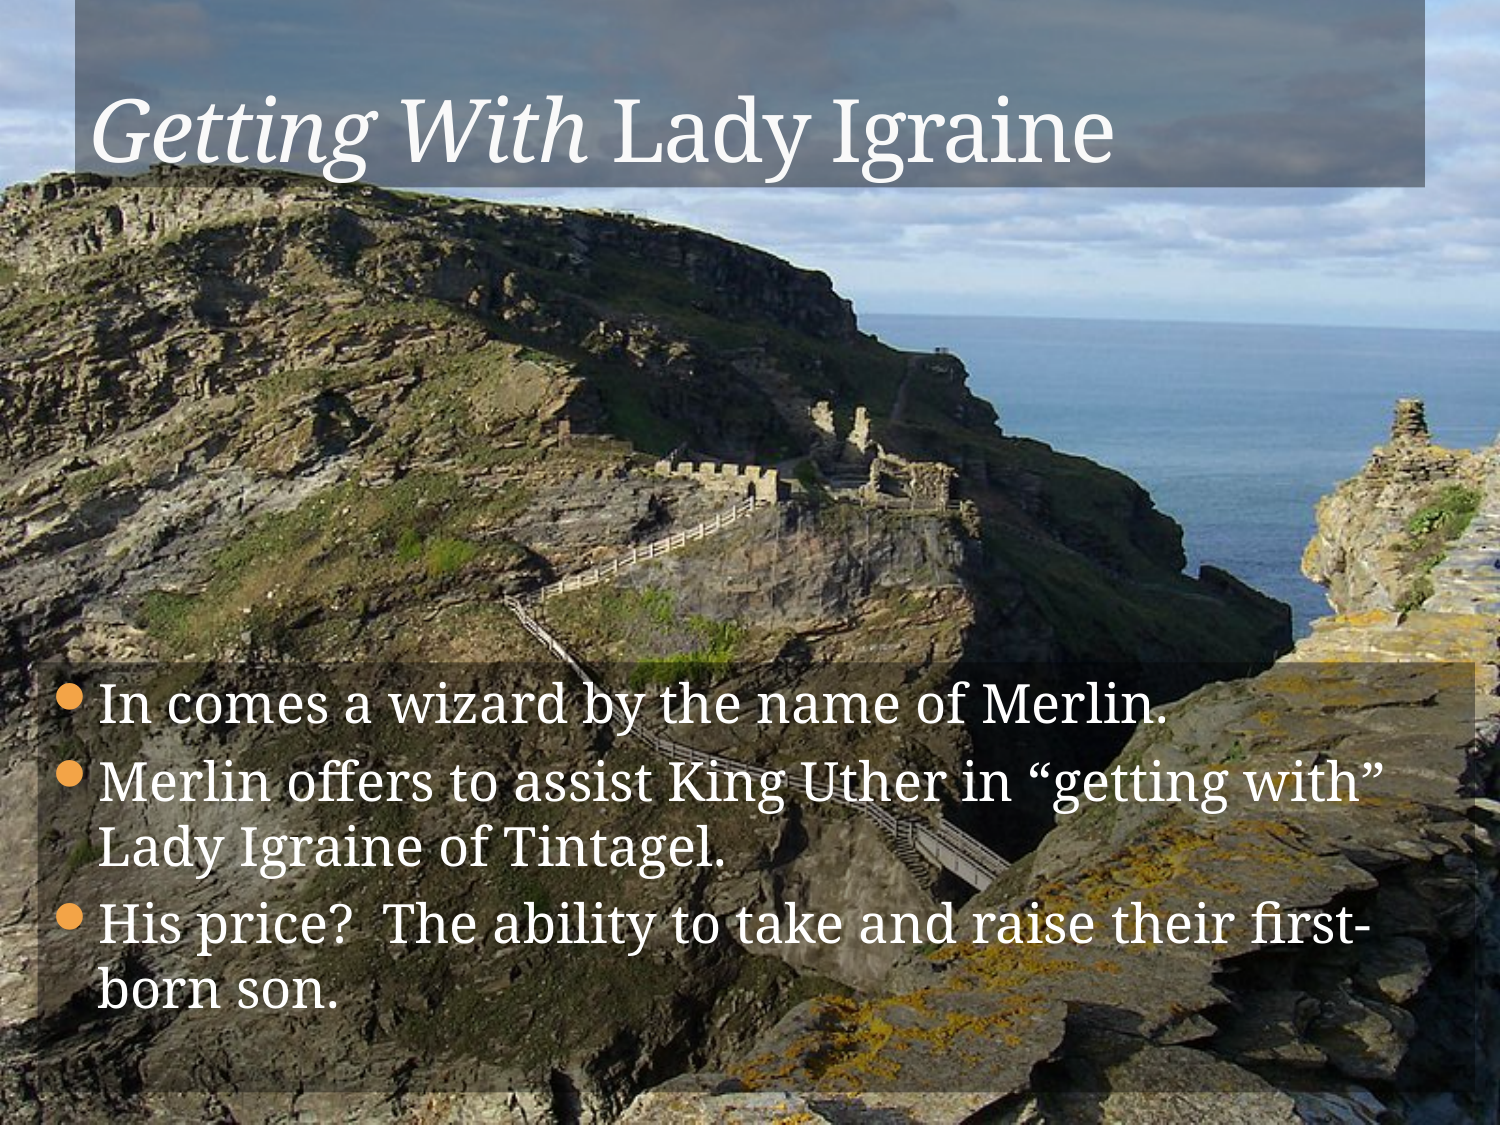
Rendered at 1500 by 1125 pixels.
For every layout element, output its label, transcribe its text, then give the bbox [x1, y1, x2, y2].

list In comes a wizard by the name of Merlin. Merlin offers to assist King Uther in “getting with” Lady Igraine of Tintagel. His price? The ability to take and raise their first-born son. [37, 662, 1475, 1093]
picture [0, 0, 1500, 1125]
title Getting With Lady Igraine [74, 0, 1425, 188]
